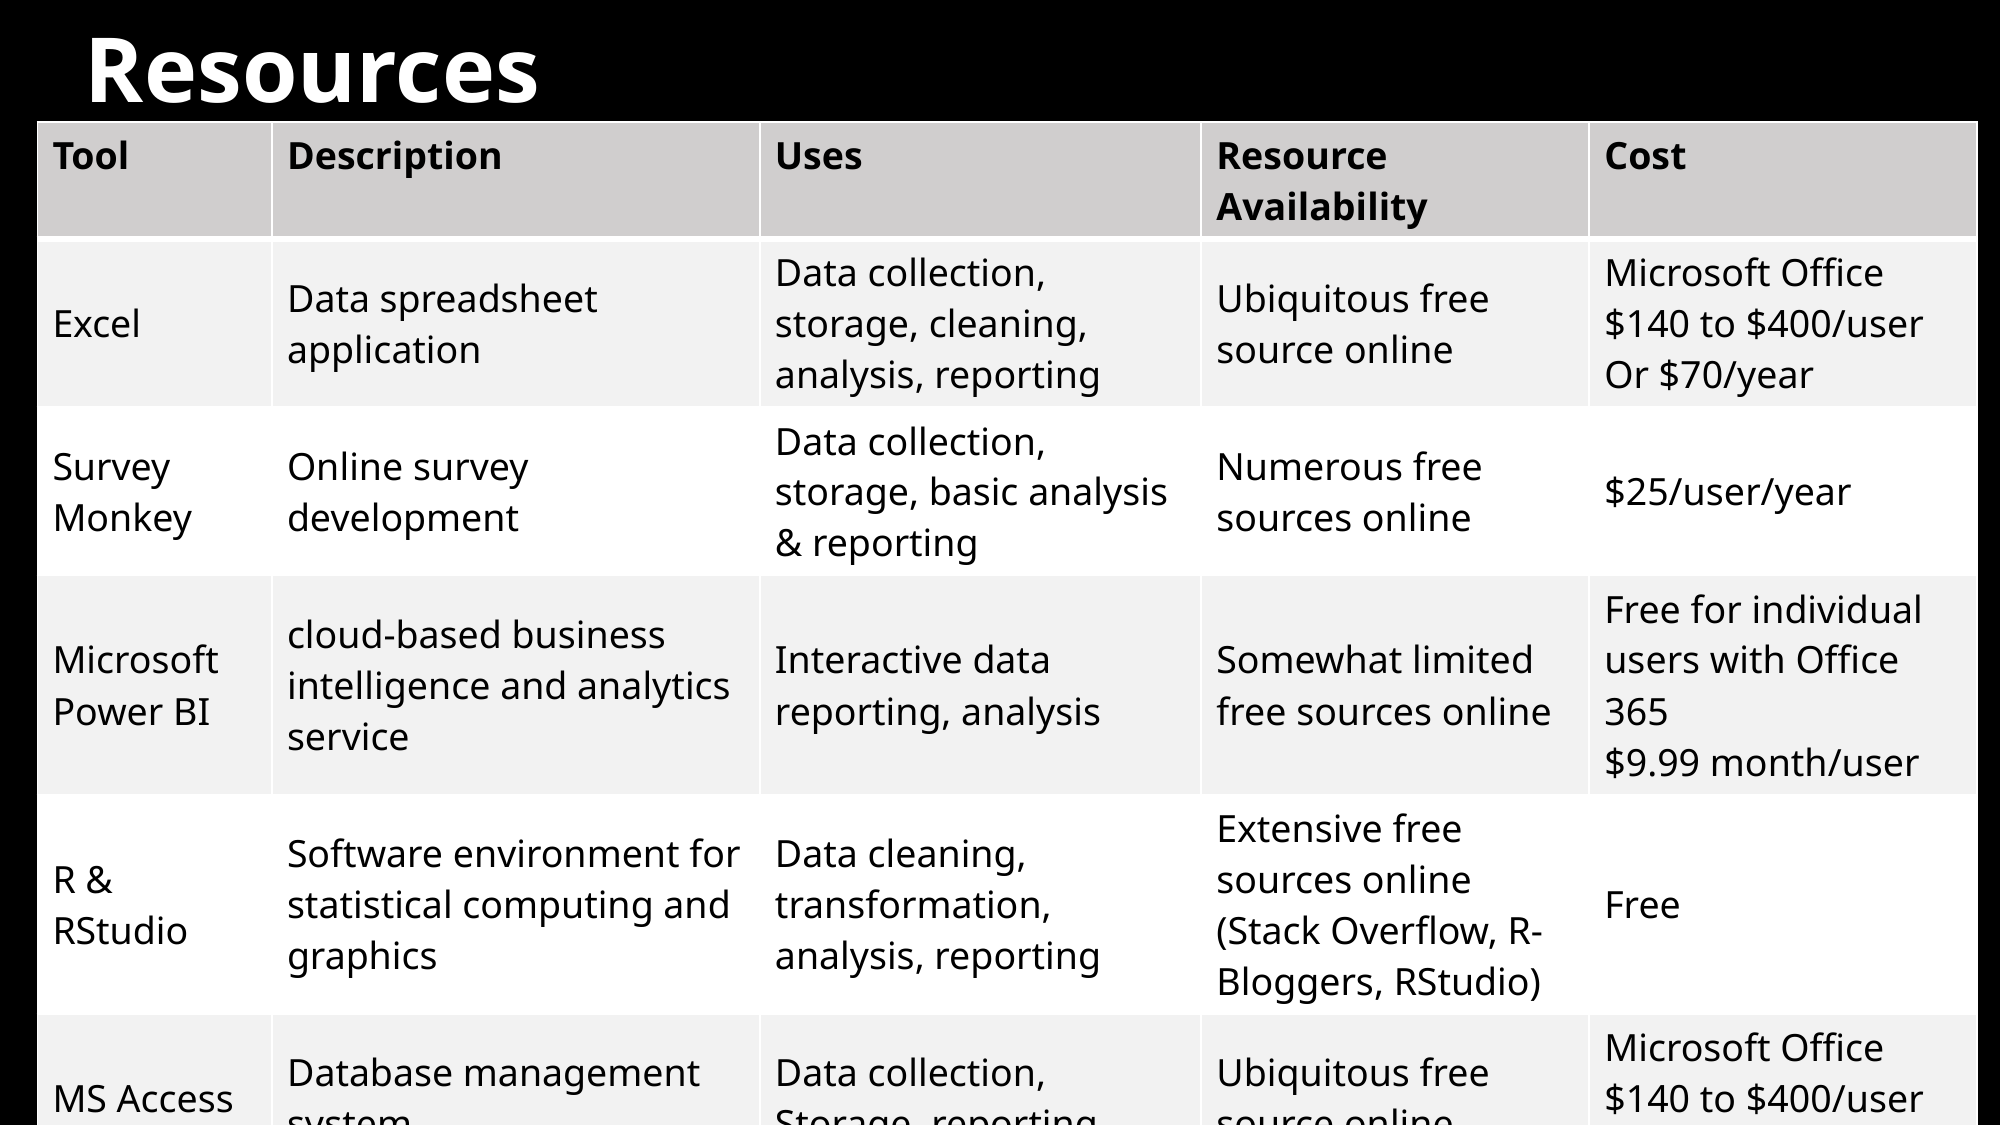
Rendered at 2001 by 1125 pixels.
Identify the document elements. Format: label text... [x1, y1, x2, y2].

table_cell R & RStudio [38, 796, 271, 1013]
table_cell Microsoft Power BI [38, 576, 271, 794]
table_cell Free [1590, 796, 1976, 1013]
table_cell Data collection, Storage, reporting [761, 1015, 1200, 1125]
table_cell Survey Monkey [38, 408, 271, 575]
table_header Description [273, 123, 759, 236]
table_cell Excel [38, 242, 271, 406]
table_cell Data collection, storage, cleaning, analysis, reporting [761, 242, 1200, 406]
table_cell Extensive free sources online (Stack Overflow, R-Bloggers, RStudio) [1202, 796, 1588, 1013]
title Resources [69, 16, 1795, 121]
table_header Tool [38, 123, 271, 236]
table_cell Database management system [273, 1015, 759, 1125]
table_cell Microsoft Office $140 to $400/user Or $70/year [1590, 1015, 1976, 1125]
table_cell cloud-based business intelligence and analytics service [273, 576, 759, 794]
table_cell $25/user/year [1590, 408, 1976, 575]
table_header Cost [1590, 123, 1976, 236]
table_cell Data spreadsheet application [273, 242, 759, 406]
table_cell MS Access [38, 1015, 271, 1125]
table_cell Data cleaning, transformation, analysis, reporting [761, 796, 1200, 1013]
table_cell Free for individual users with Office 365 $9.99 month/user [1590, 576, 1976, 794]
table_cell Software environment for statistical computing and graphics [273, 796, 759, 1013]
table_cell Online survey development [273, 408, 759, 575]
table_cell Data collection, storage, basic analysis & reporting [761, 408, 1200, 575]
table_cell Ubiquitous free source online [1202, 242, 1588, 406]
table_cell Ubiquitous free source online [1202, 1015, 1588, 1125]
table_cell Interactive data reporting, analysis [761, 576, 1200, 794]
table_cell Numerous free sources online [1202, 408, 1588, 575]
table_cell Somewhat limited free sources online [1202, 576, 1588, 794]
table_header Uses [761, 123, 1200, 236]
table_header Resource Availability [1202, 123, 1588, 236]
table_cell Microsoft Office $140 to $400/user Or $70/year [1590, 242, 1976, 406]
